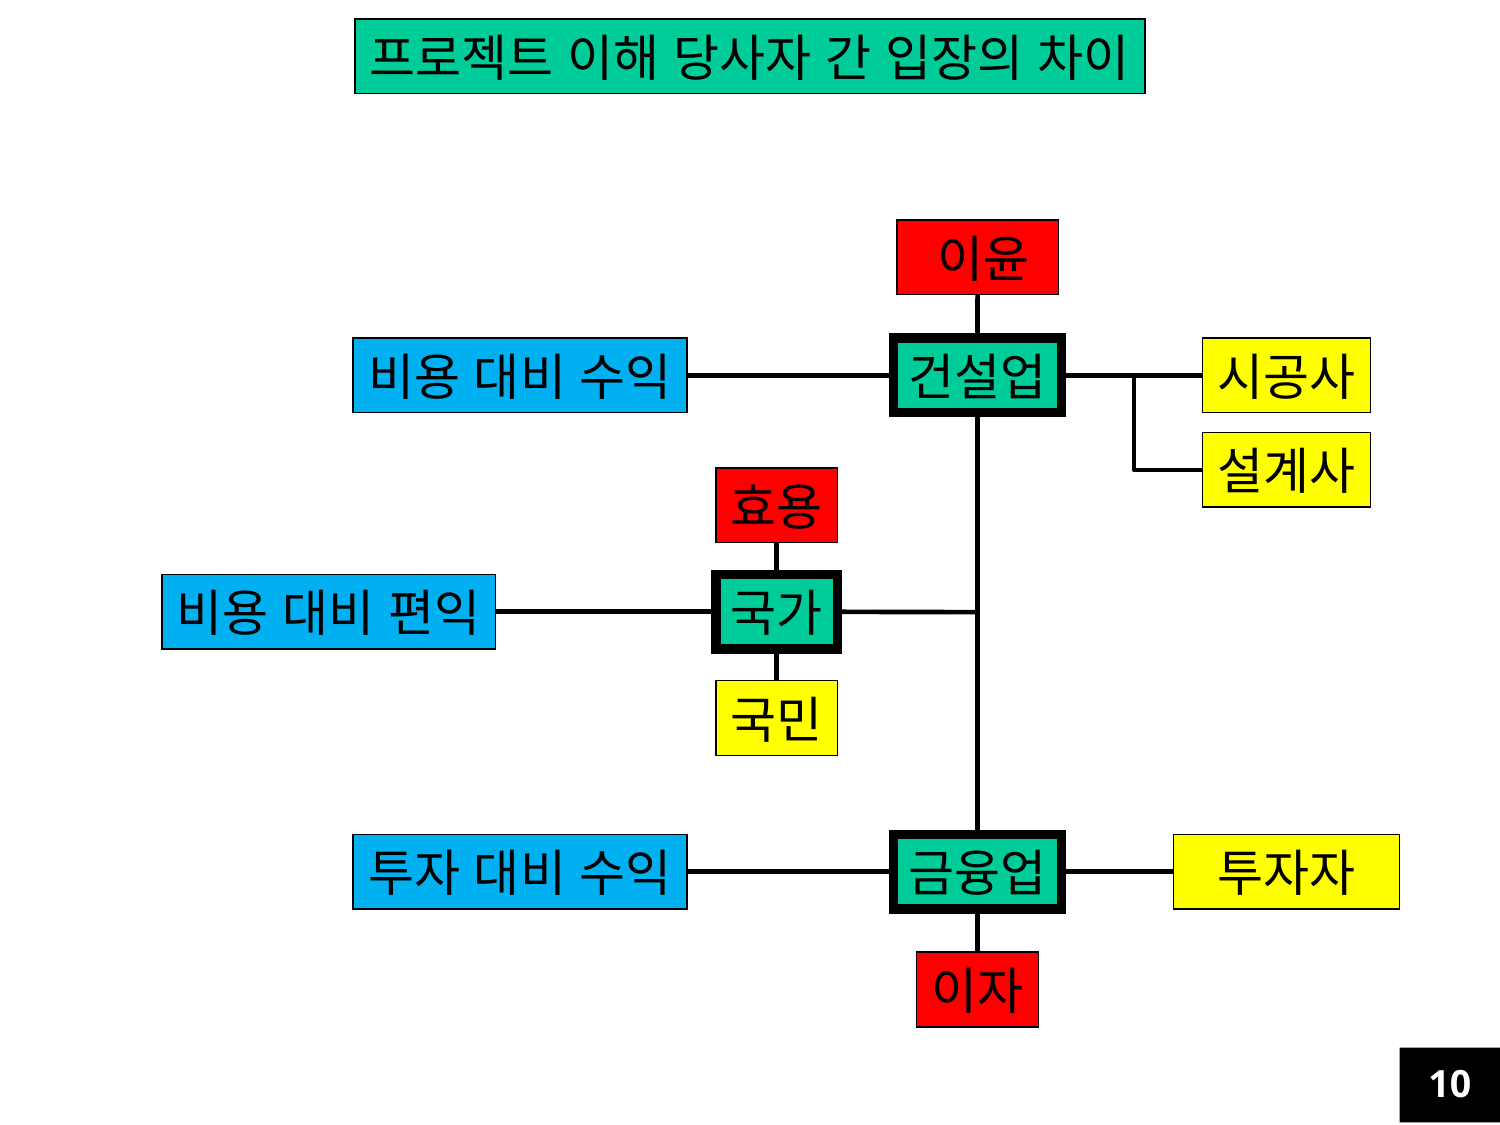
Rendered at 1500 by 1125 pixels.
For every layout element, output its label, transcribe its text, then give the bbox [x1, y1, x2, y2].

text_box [100, 219, 1400, 1029]
text_box 프로젝트 이해 당사자 간 입장의 차이 [355, 18, 1145, 94]
slide_number 10 [1399, 1047, 1500, 1123]
